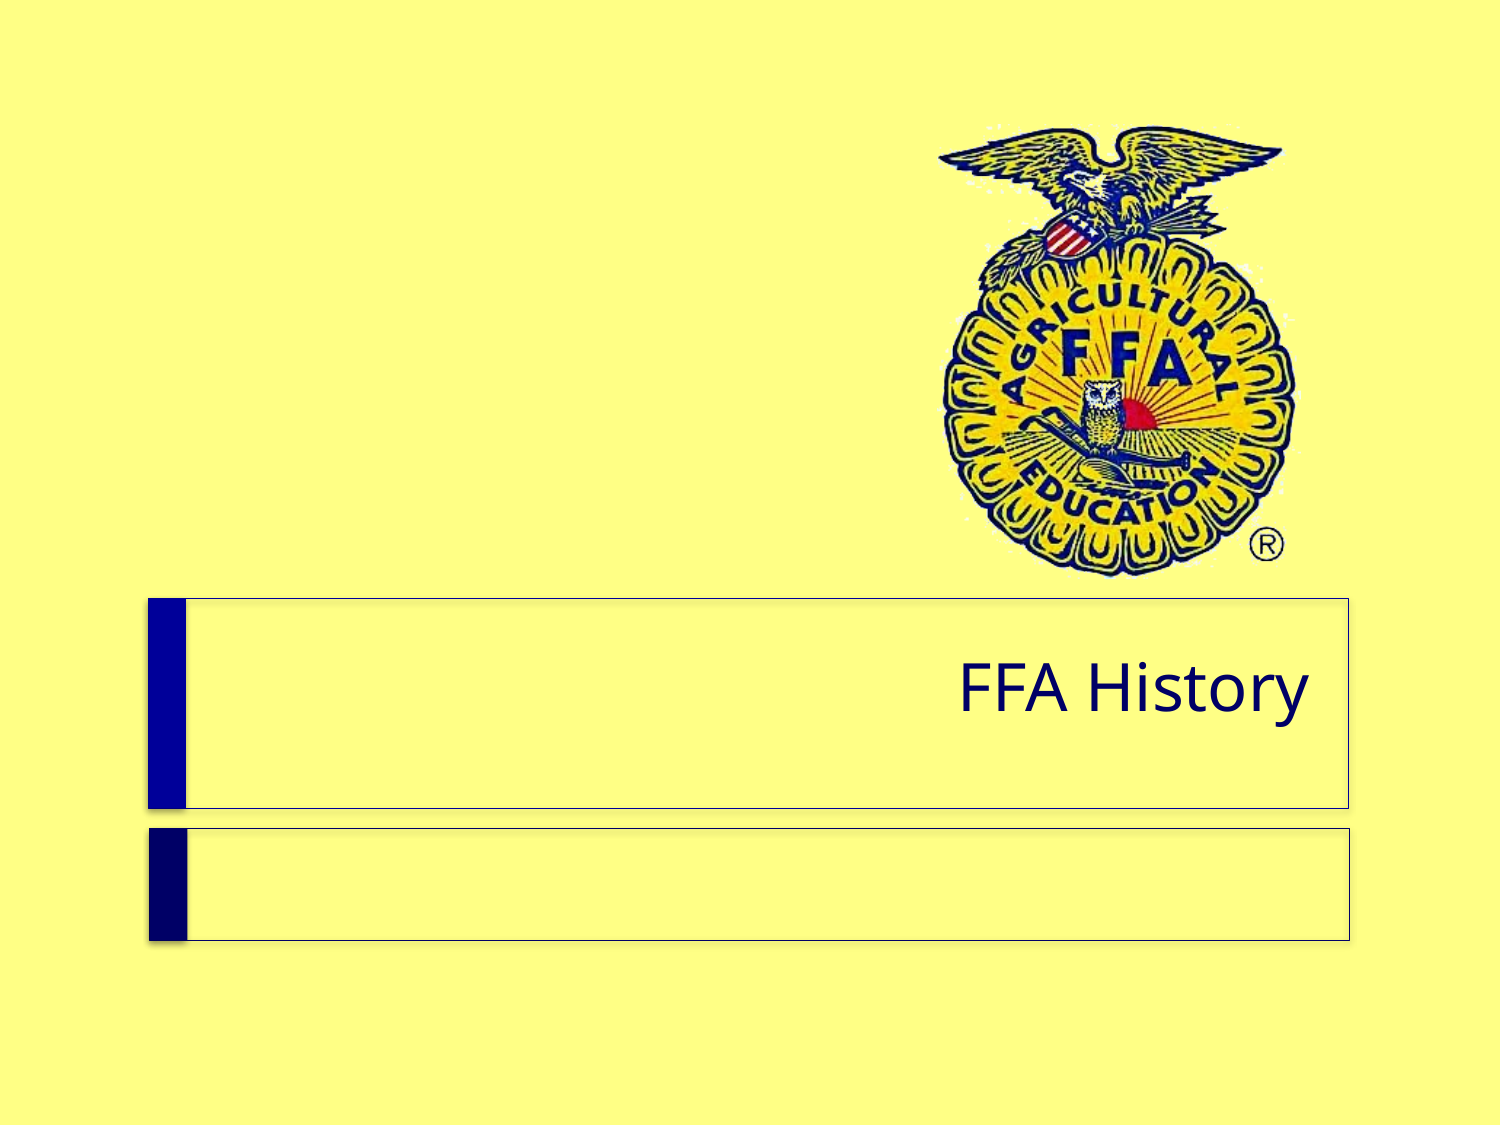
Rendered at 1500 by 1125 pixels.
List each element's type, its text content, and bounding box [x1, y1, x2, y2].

title FFA History [200, 637, 1325, 800]
picture [937, 124, 1301, 579]
